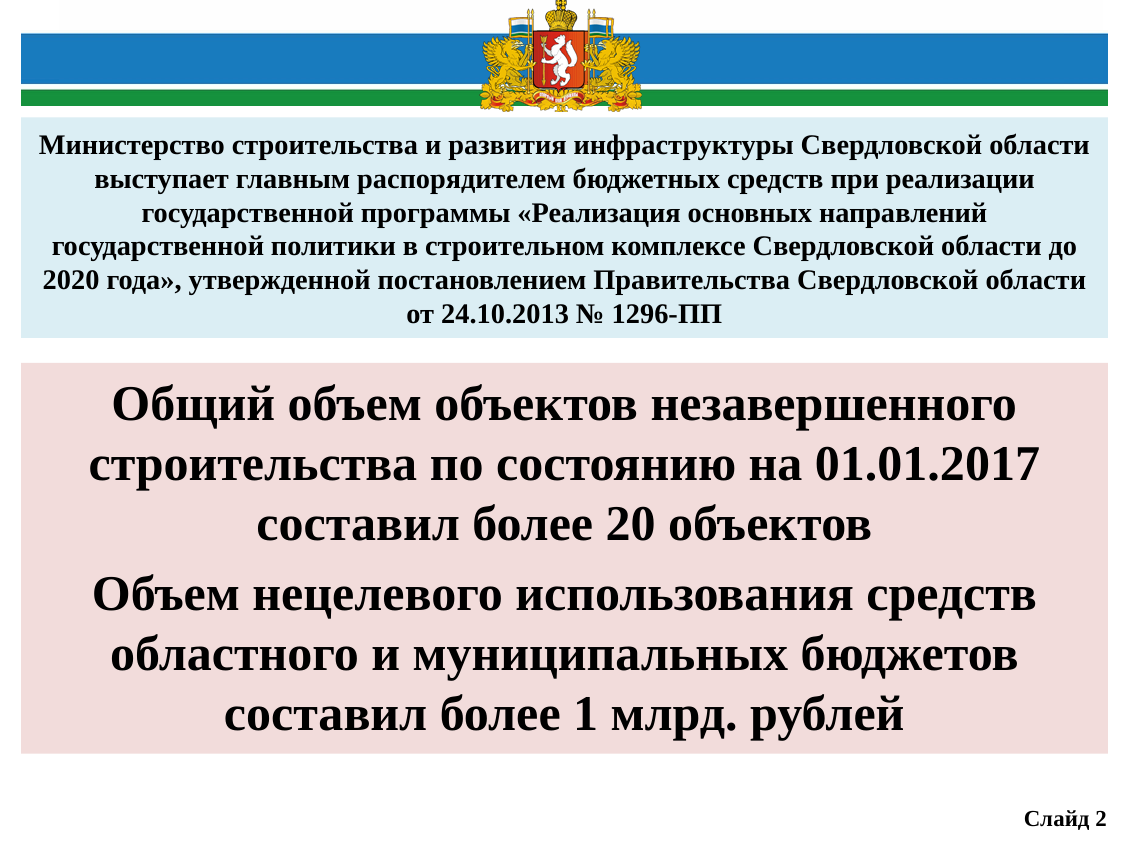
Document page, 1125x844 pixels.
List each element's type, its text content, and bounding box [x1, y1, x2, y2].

text_box Слайд 2 [1005, 801, 1125, 839]
list Общий объем объектов незавершенного строительства по состоянию на 01.01.2017 составил более 20 объектов Объем нецелевого использования средств областного и муниципальных бюджетов составил более 1 млрд. рублей [20, 362, 1109, 754]
picture [20, 0, 1108, 112]
title Министерство строительства и развития инфраструктуры Свердловской области выступает главным распорядителем бюджетных средств при реализации государственной программы «Реализация основных направлений государственной политики в строительном комплексе Свердловской области до 2020 года», утвержденной постановлением Правительства Свердловской области от 24.10.2013 № 1296-ПП [20, 117, 1109, 339]
